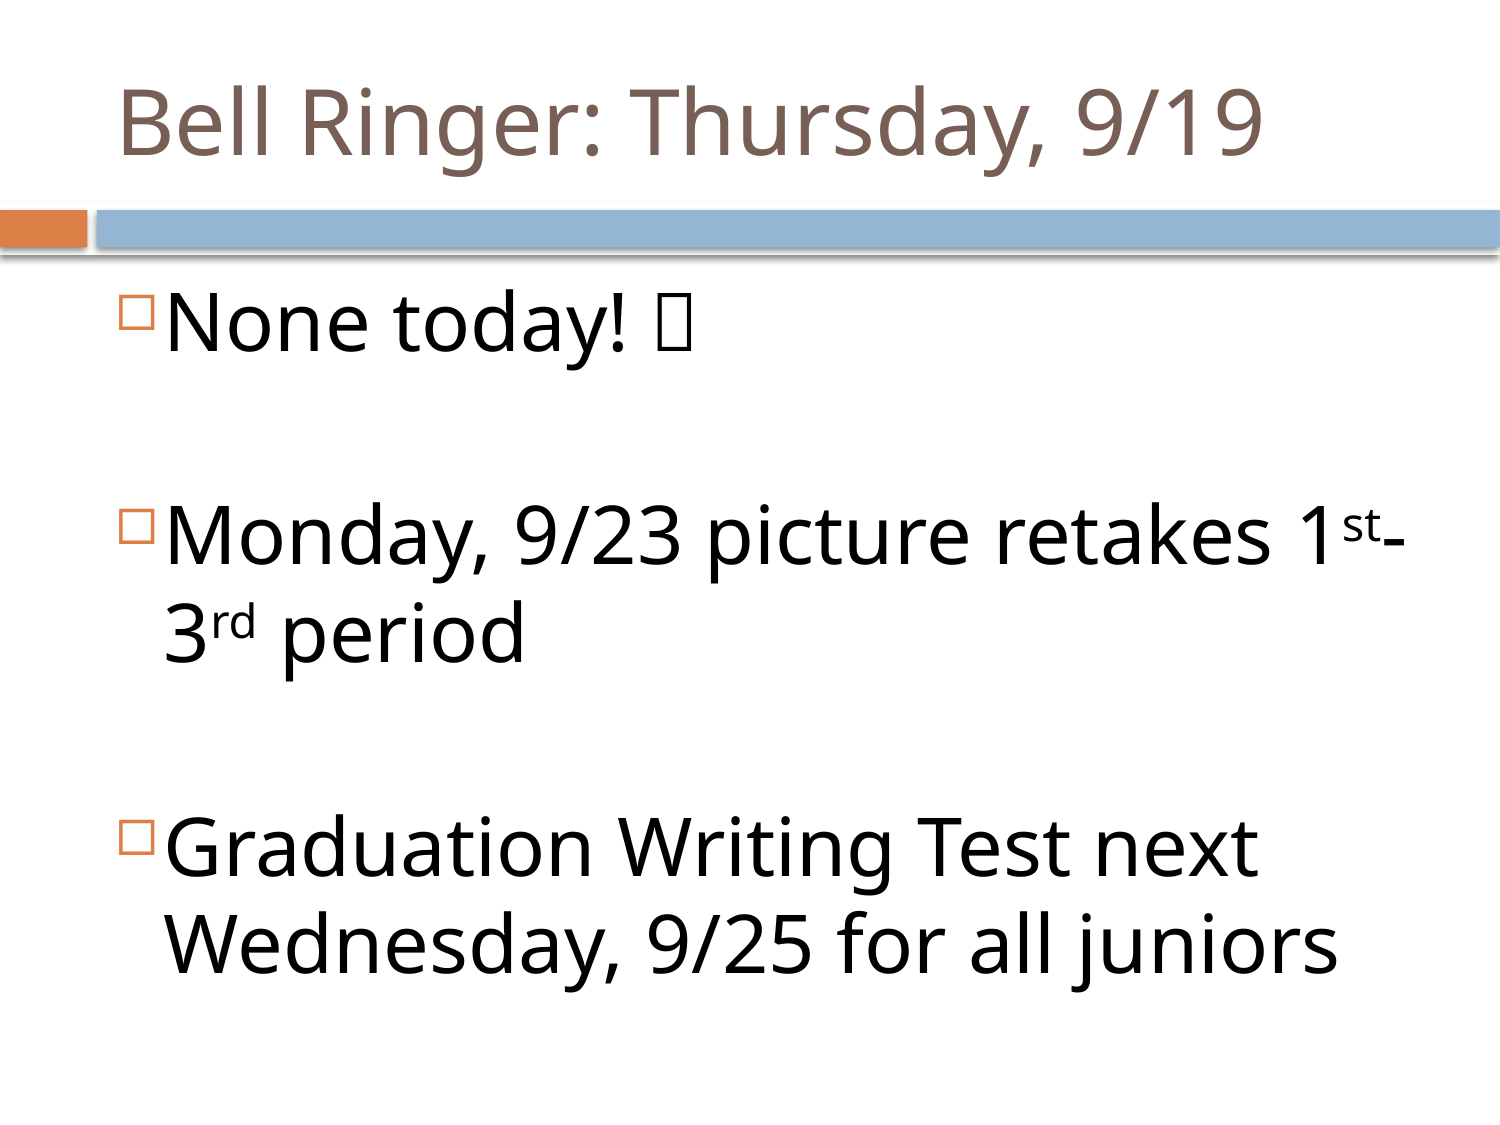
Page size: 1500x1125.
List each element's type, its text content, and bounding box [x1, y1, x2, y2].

list None today!  Monday, 9/23 picture retakes 1st-3rd period Graduation Writing Test next Wednesday, 9/25 for all juniors [100, 262, 1438, 1000]
title Bell Ringer: Thursday, 9/19 [100, 37, 1438, 200]
